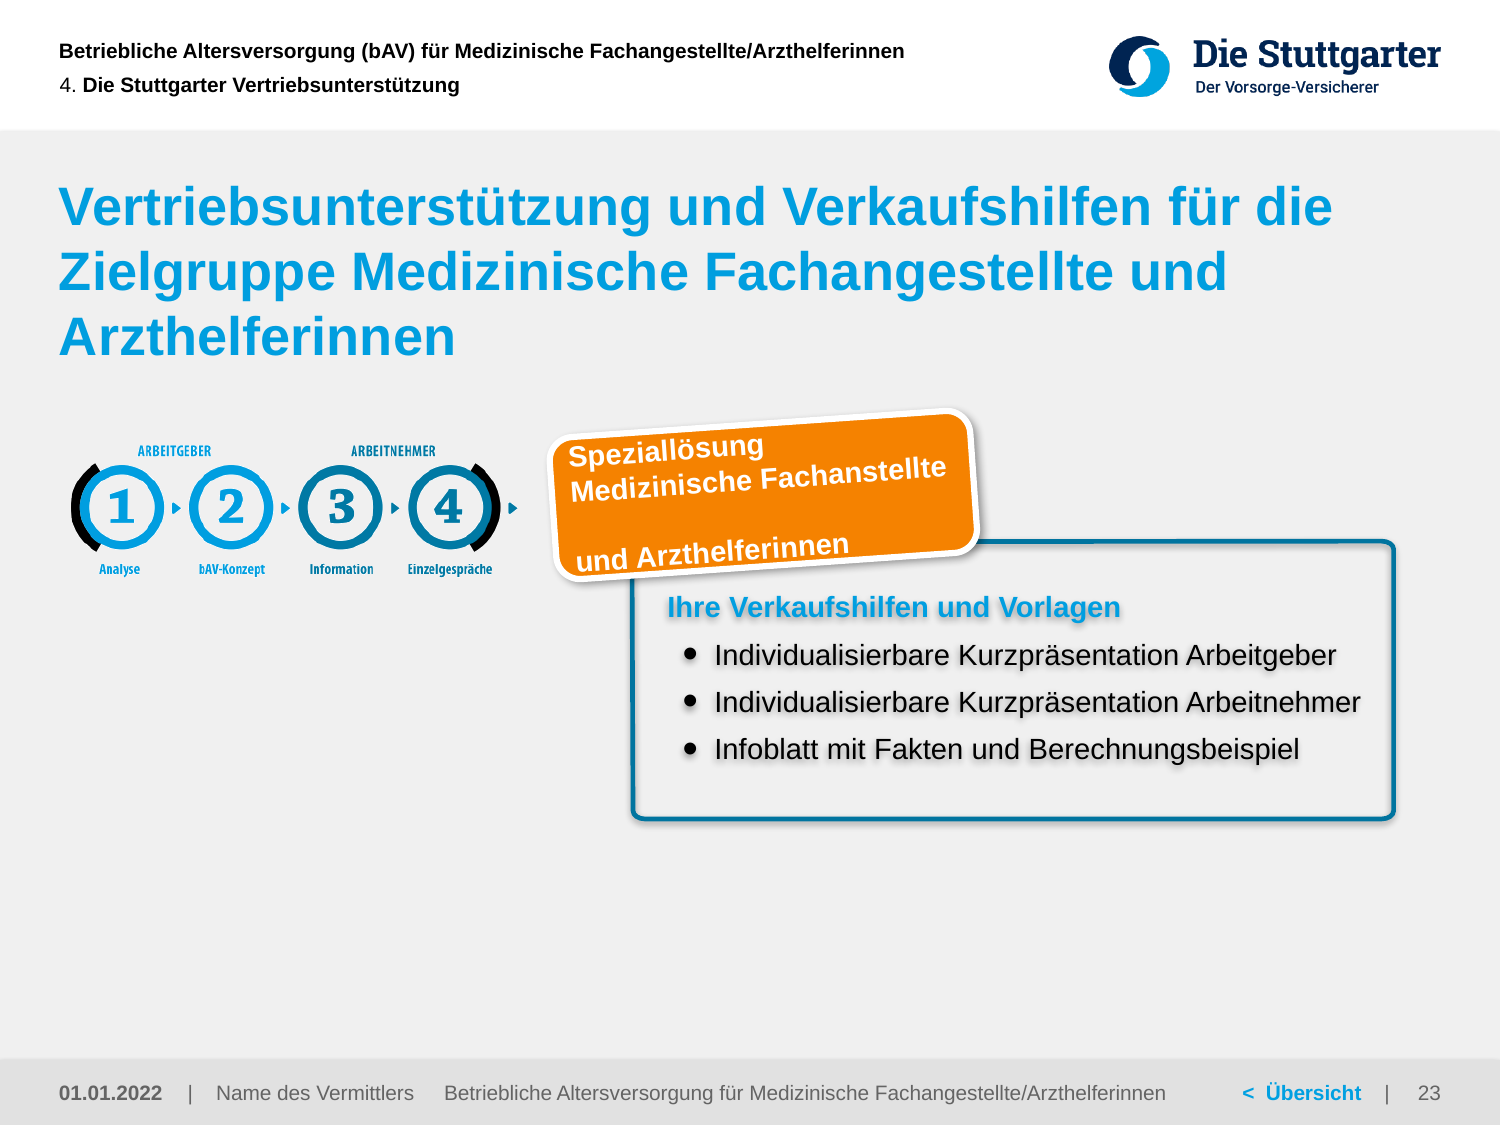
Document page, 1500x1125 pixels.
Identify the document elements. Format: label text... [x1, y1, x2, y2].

text_box Ihre Verkaufshilfen und Vorlagen Individualisierbare Kurzpräsentation Arbeitgeber Individualisierbare Kurzpräsentation Arbeitnehmer Infoblatt mit Fakten und Berechnungsbeispiel [631, 540, 1395, 820]
text_box Speziallösung Medizinische Fachanstellte und Arzthelferinnen [563, 410, 977, 580]
title Vertriebsunterstützung und Verkaufshilfen für die Zielgruppe Medizinische Fachangestellte und Arzthelferinnen [58, 171, 1442, 254]
slide_number 23 [1358, 1060, 1500, 1125]
list 4. Die Stuttgarter Vertriebsunterstützung [0, 36, 1073, 132]
picture [52, 438, 562, 586]
picture [1109, 36, 1441, 97]
footer Betriebliche Altersversorgung für Medizinische Fachangestellte/Arzthelferinnen [415, 1060, 1195, 1125]
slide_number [0, 1060, 183, 1125]
